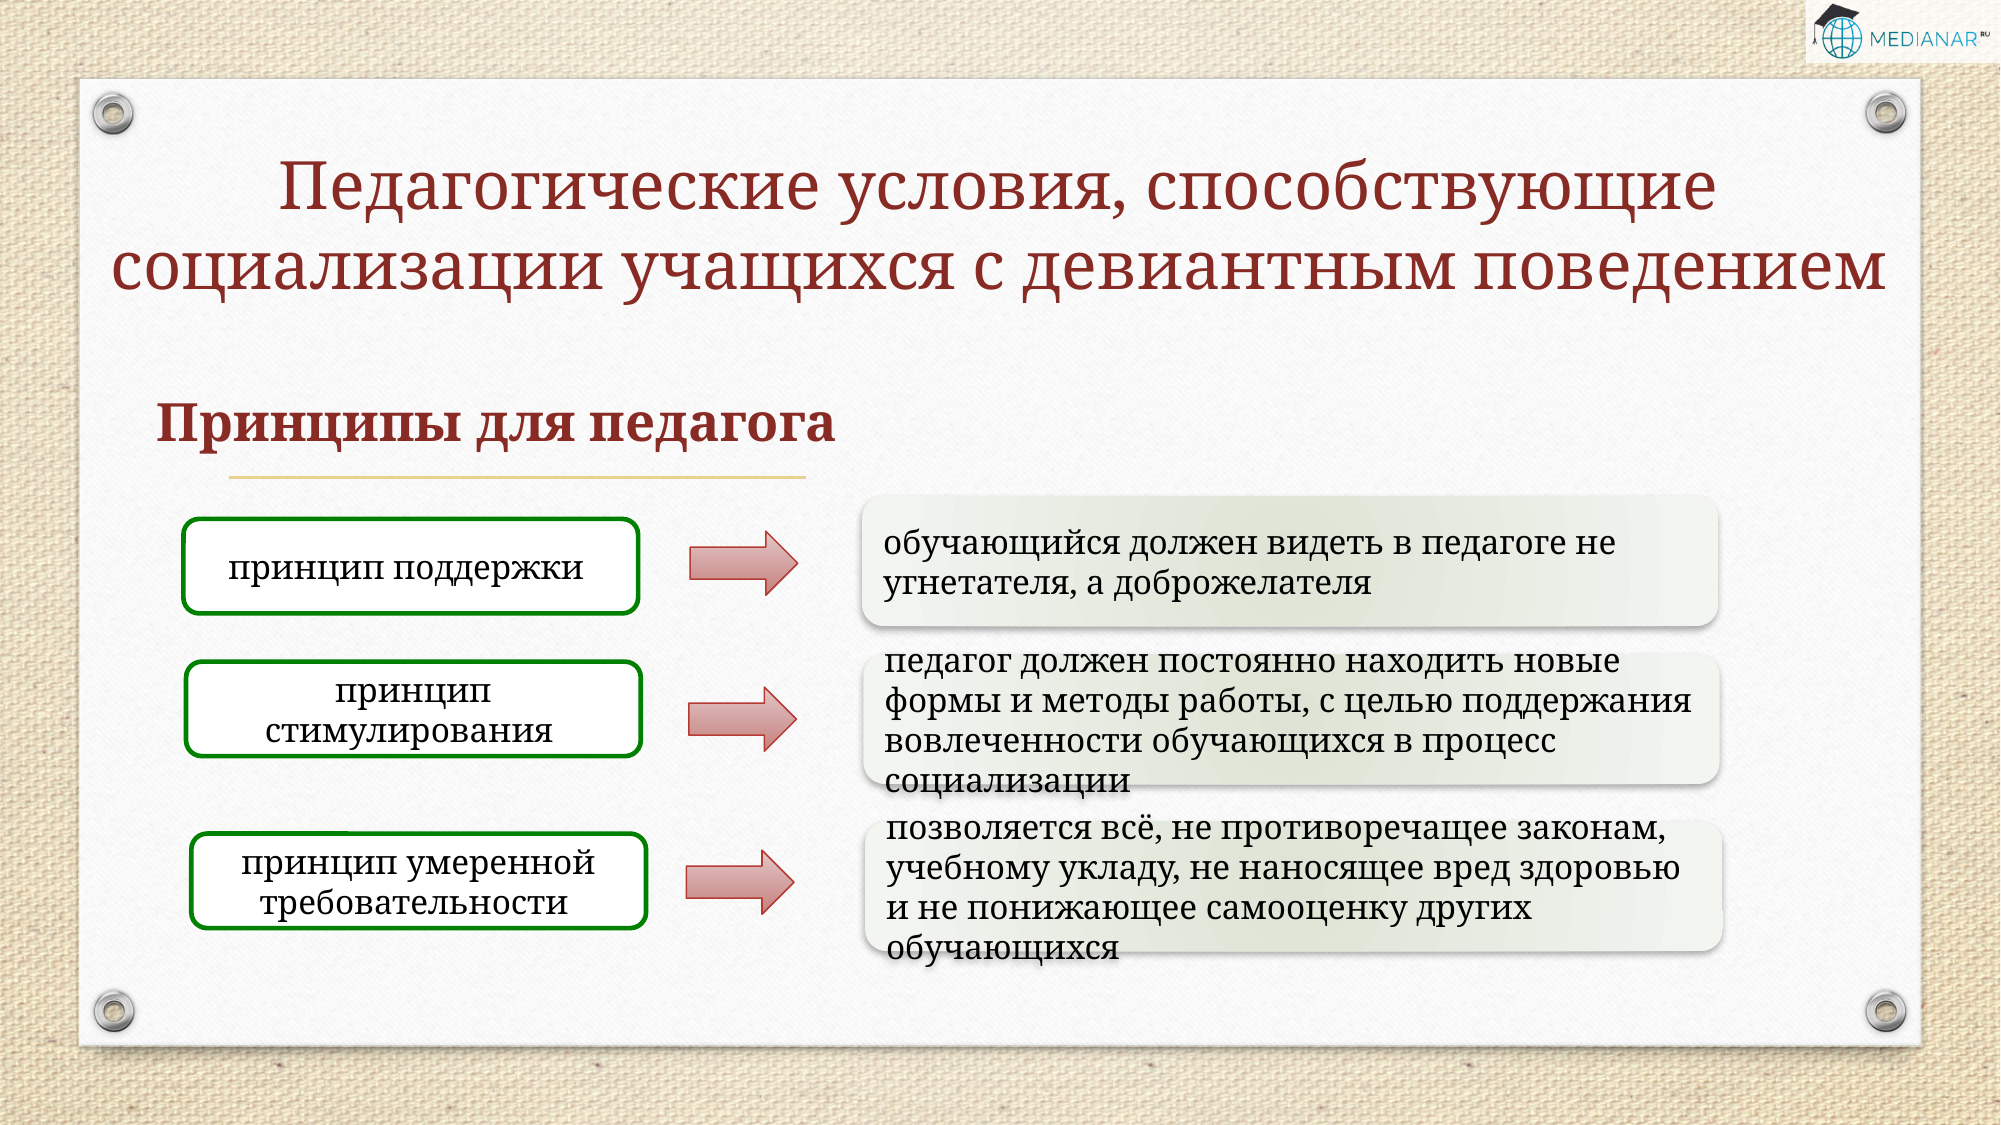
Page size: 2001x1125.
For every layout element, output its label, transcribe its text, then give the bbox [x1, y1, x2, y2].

picture [0, 0, 2001, 1125]
text_box [688, 686, 798, 752]
text_box принцип поддержки [182, 517, 640, 615]
text_box [689, 530, 799, 596]
text_box принцип умеренной требовательности [189, 832, 648, 930]
text_box позволяется всё, не противоречащее законам, учебному укладу, не наносящее вред здоровью и не понижающее самооценку других обучающихся [863, 819, 1725, 953]
text_box принцип стимулирования [184, 660, 643, 758]
text_box обучающийся должен видеть в педагоге не угнетателя, а доброжелателя [860, 494, 1720, 628]
text_box Принципы для педагога [90, 343, 904, 460]
text_box [685, 849, 795, 916]
text_box педагог должен постоянно находить новые формы и методы работы, с целью поддержания вовлеченности обучающихся в процесс социализации [862, 652, 1721, 786]
title Педагогические условия, способствующие социализации учащихся с девиантным поведением [90, 86, 1909, 311]
